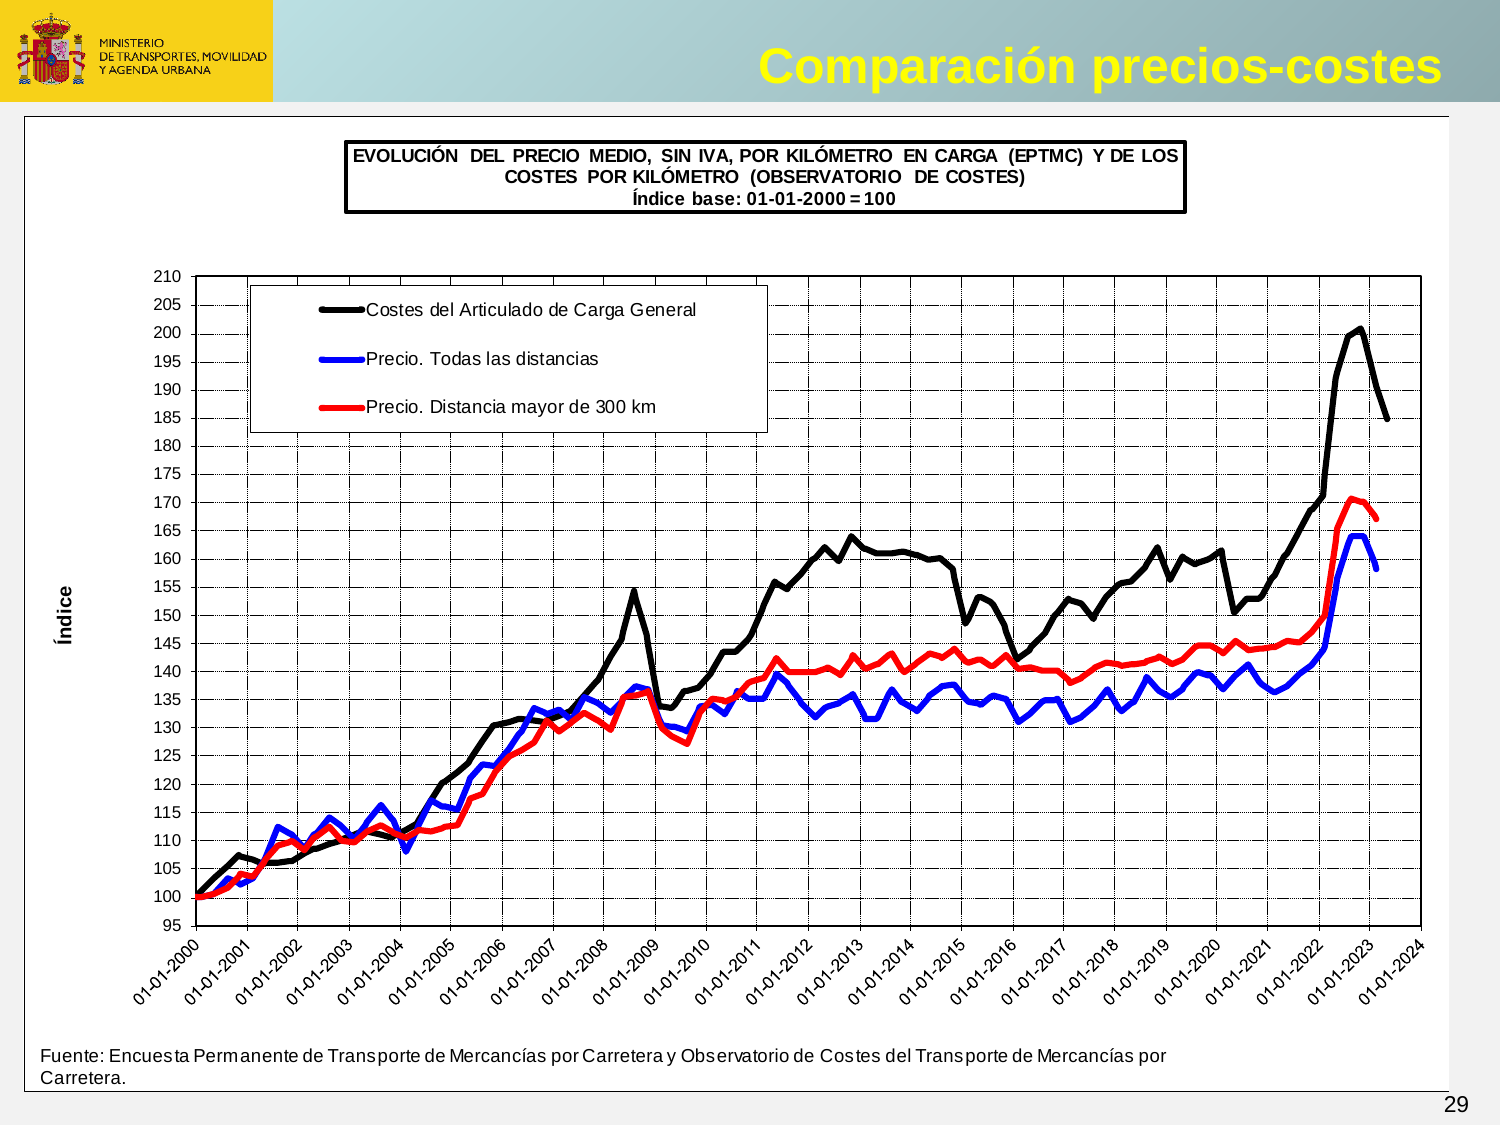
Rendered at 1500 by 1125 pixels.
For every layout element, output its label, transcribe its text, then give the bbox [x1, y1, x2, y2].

picture [0, 0, 273, 102]
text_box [22, 114, 1450, 1092]
text_box Comparación precios-costes [312, 25, 1459, 101]
